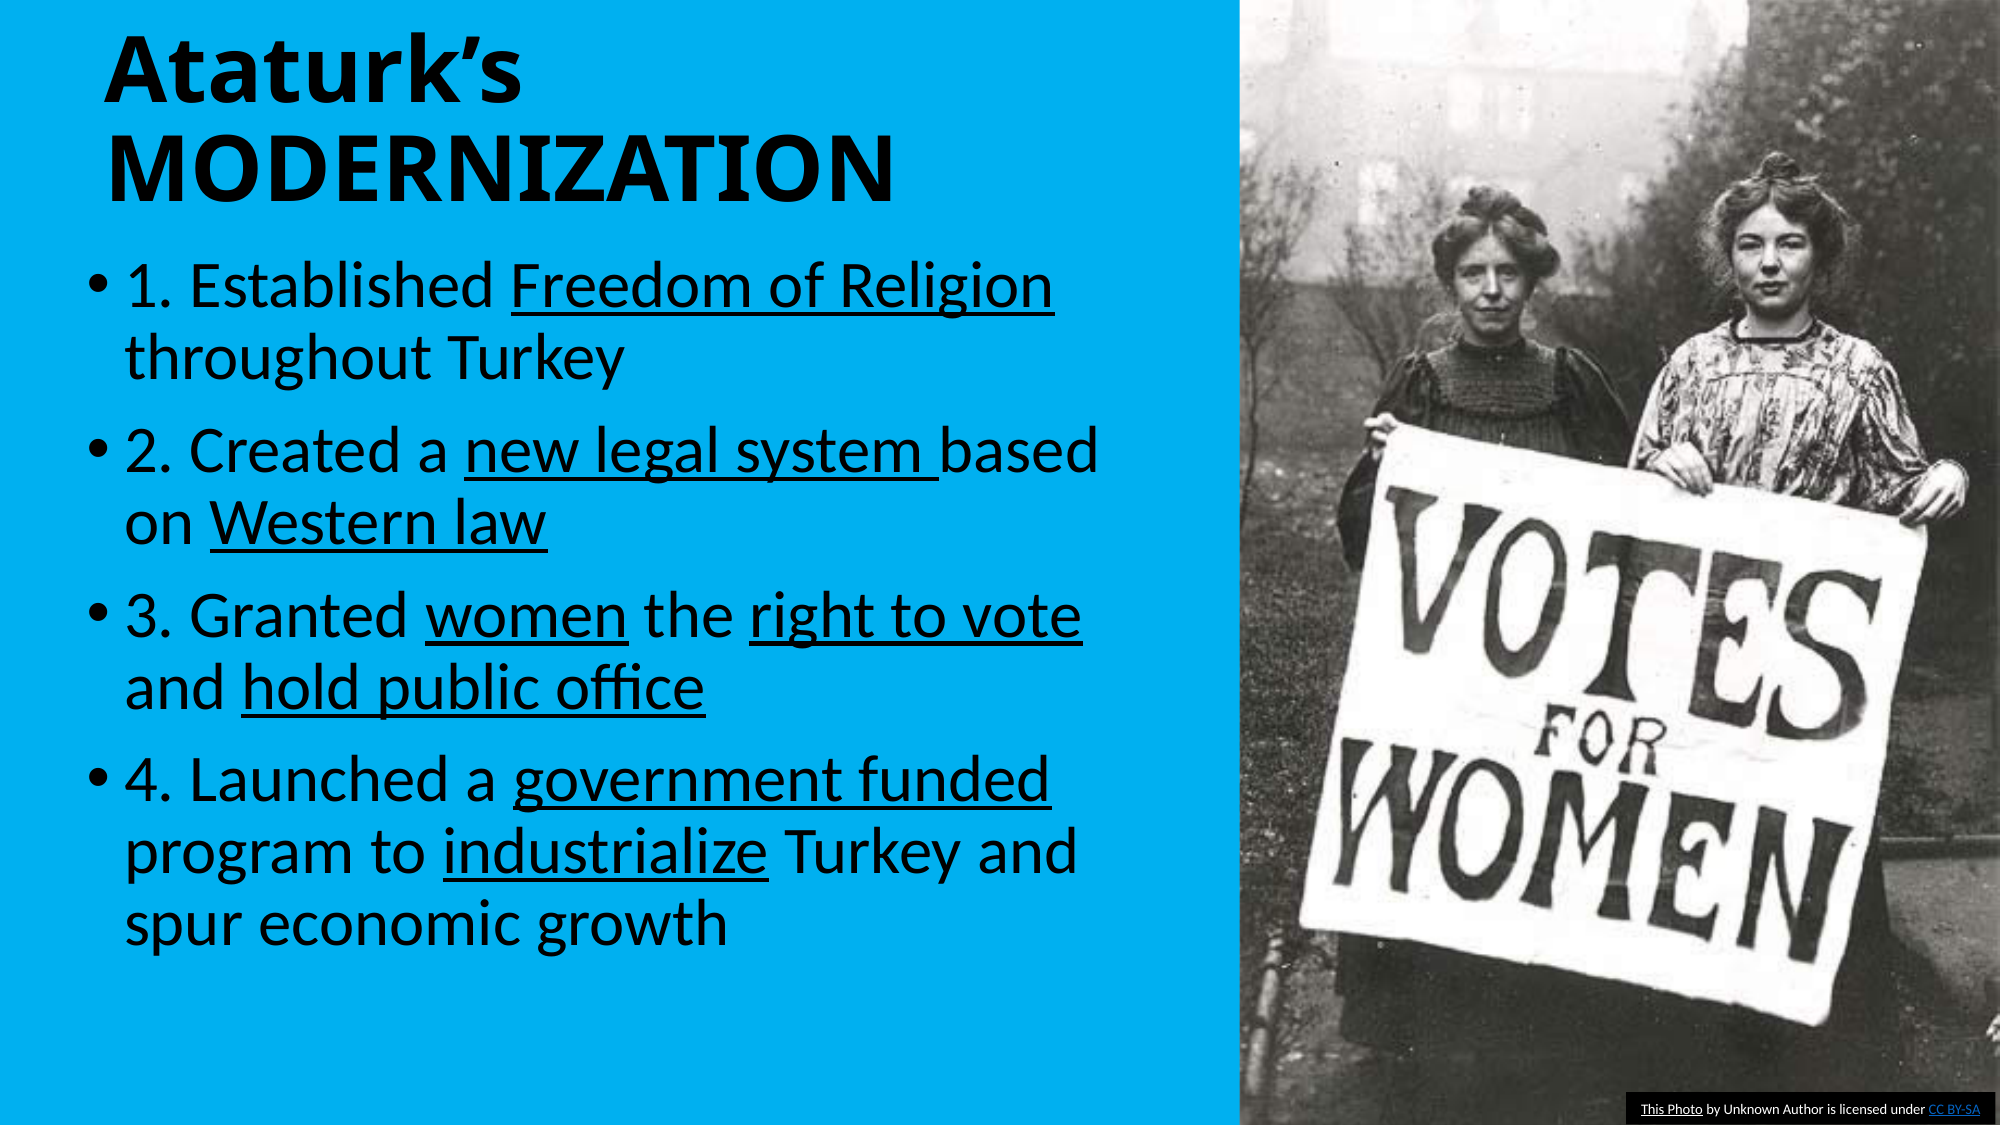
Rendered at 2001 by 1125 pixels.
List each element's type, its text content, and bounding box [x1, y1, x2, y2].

title Ataturk’s MODERNIZATION [89, 0, 1170, 242]
list 1. Established Freedom of Religion throughout Turkey 2. Created a new legal system based on Western law 3. Granted women the right to vote and hold public office 4. Launched a government funded program to industrialize Turkey and spur economic growth [71, 242, 1187, 1015]
picture [1240, 0, 2000, 1125]
